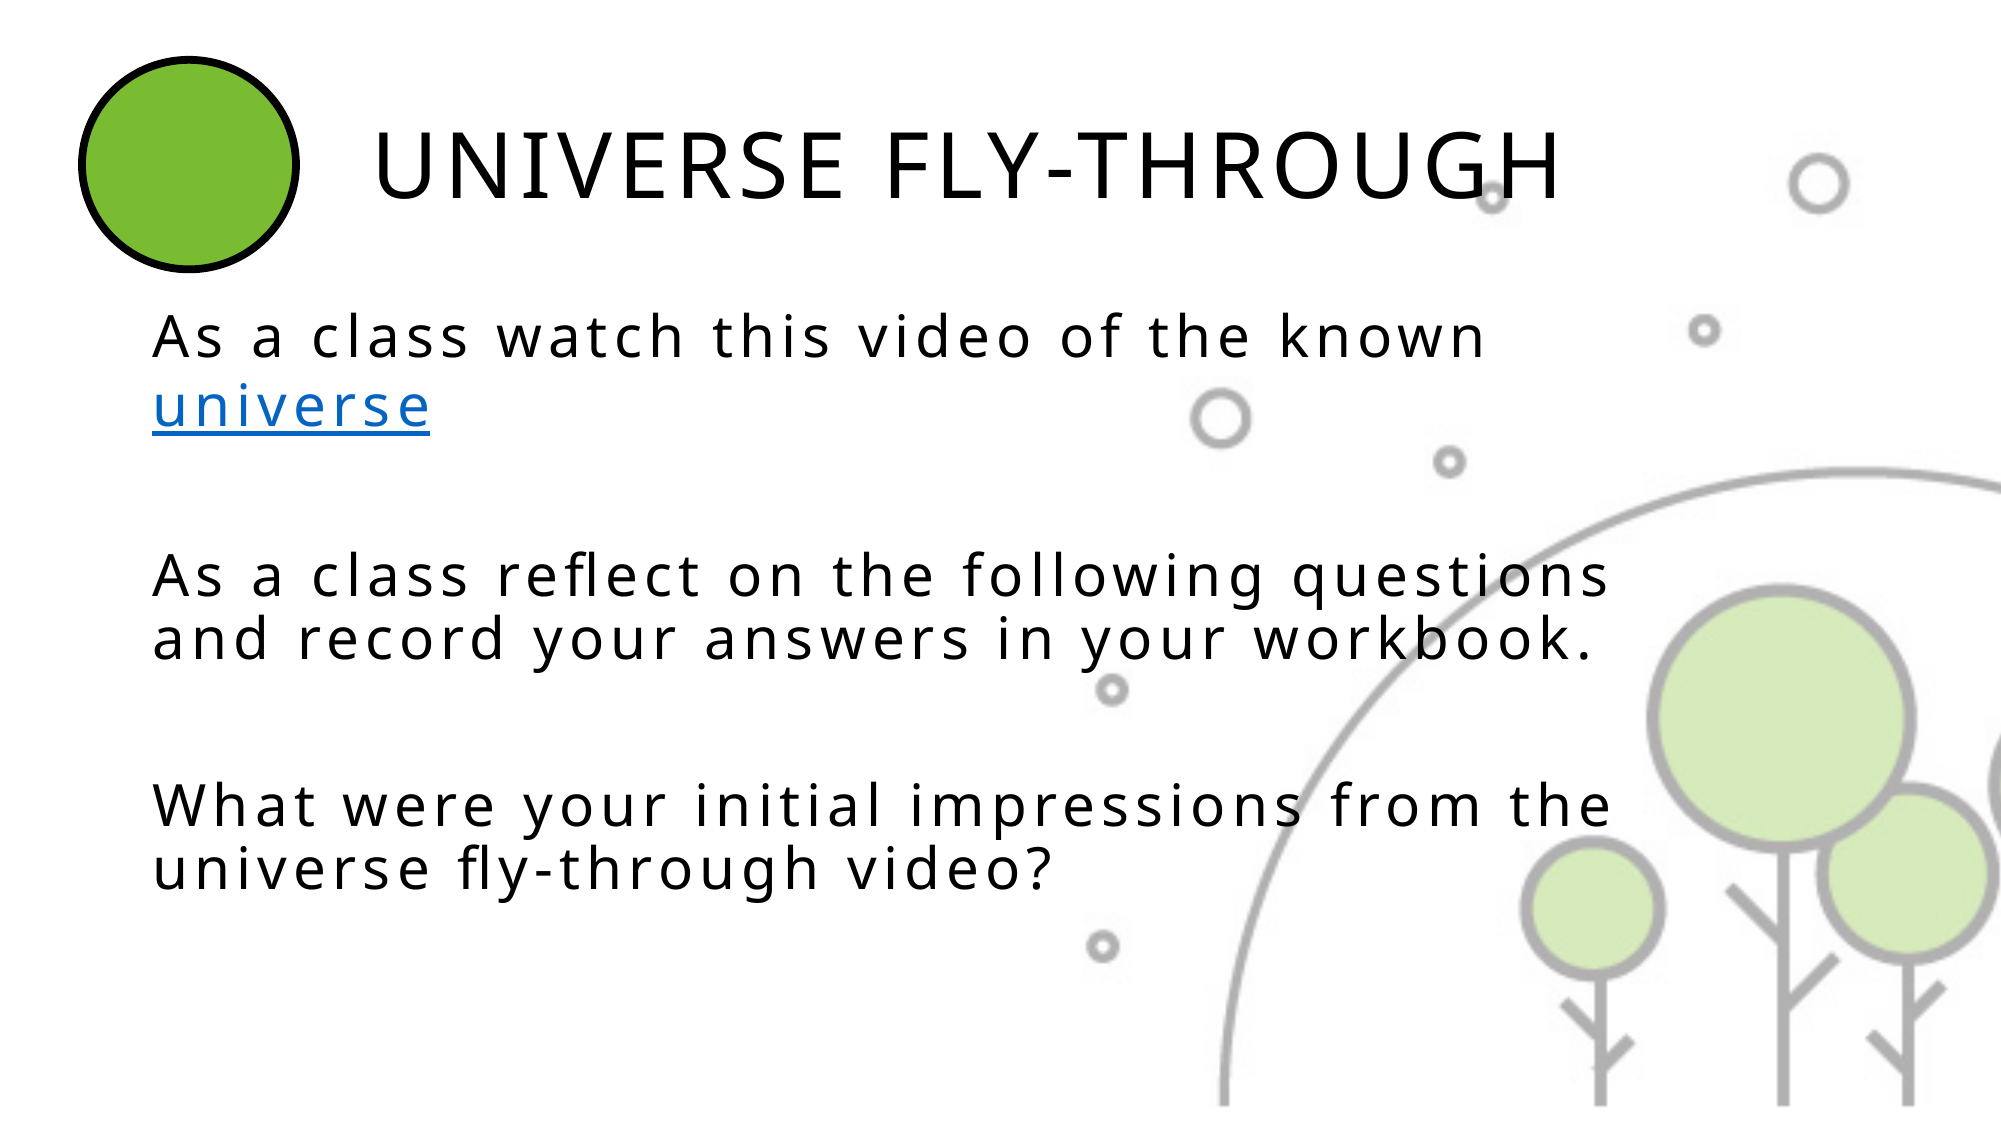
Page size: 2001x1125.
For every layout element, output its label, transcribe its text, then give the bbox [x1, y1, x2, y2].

title UNIVERSE FLY-THROUGH [355, 59, 1863, 278]
list As a class watch this video of the known universe As a class reflect on the following questions and record your answers in your workbook. What were your initial impressions from the universe fly-through video? [137, 299, 1645, 1014]
